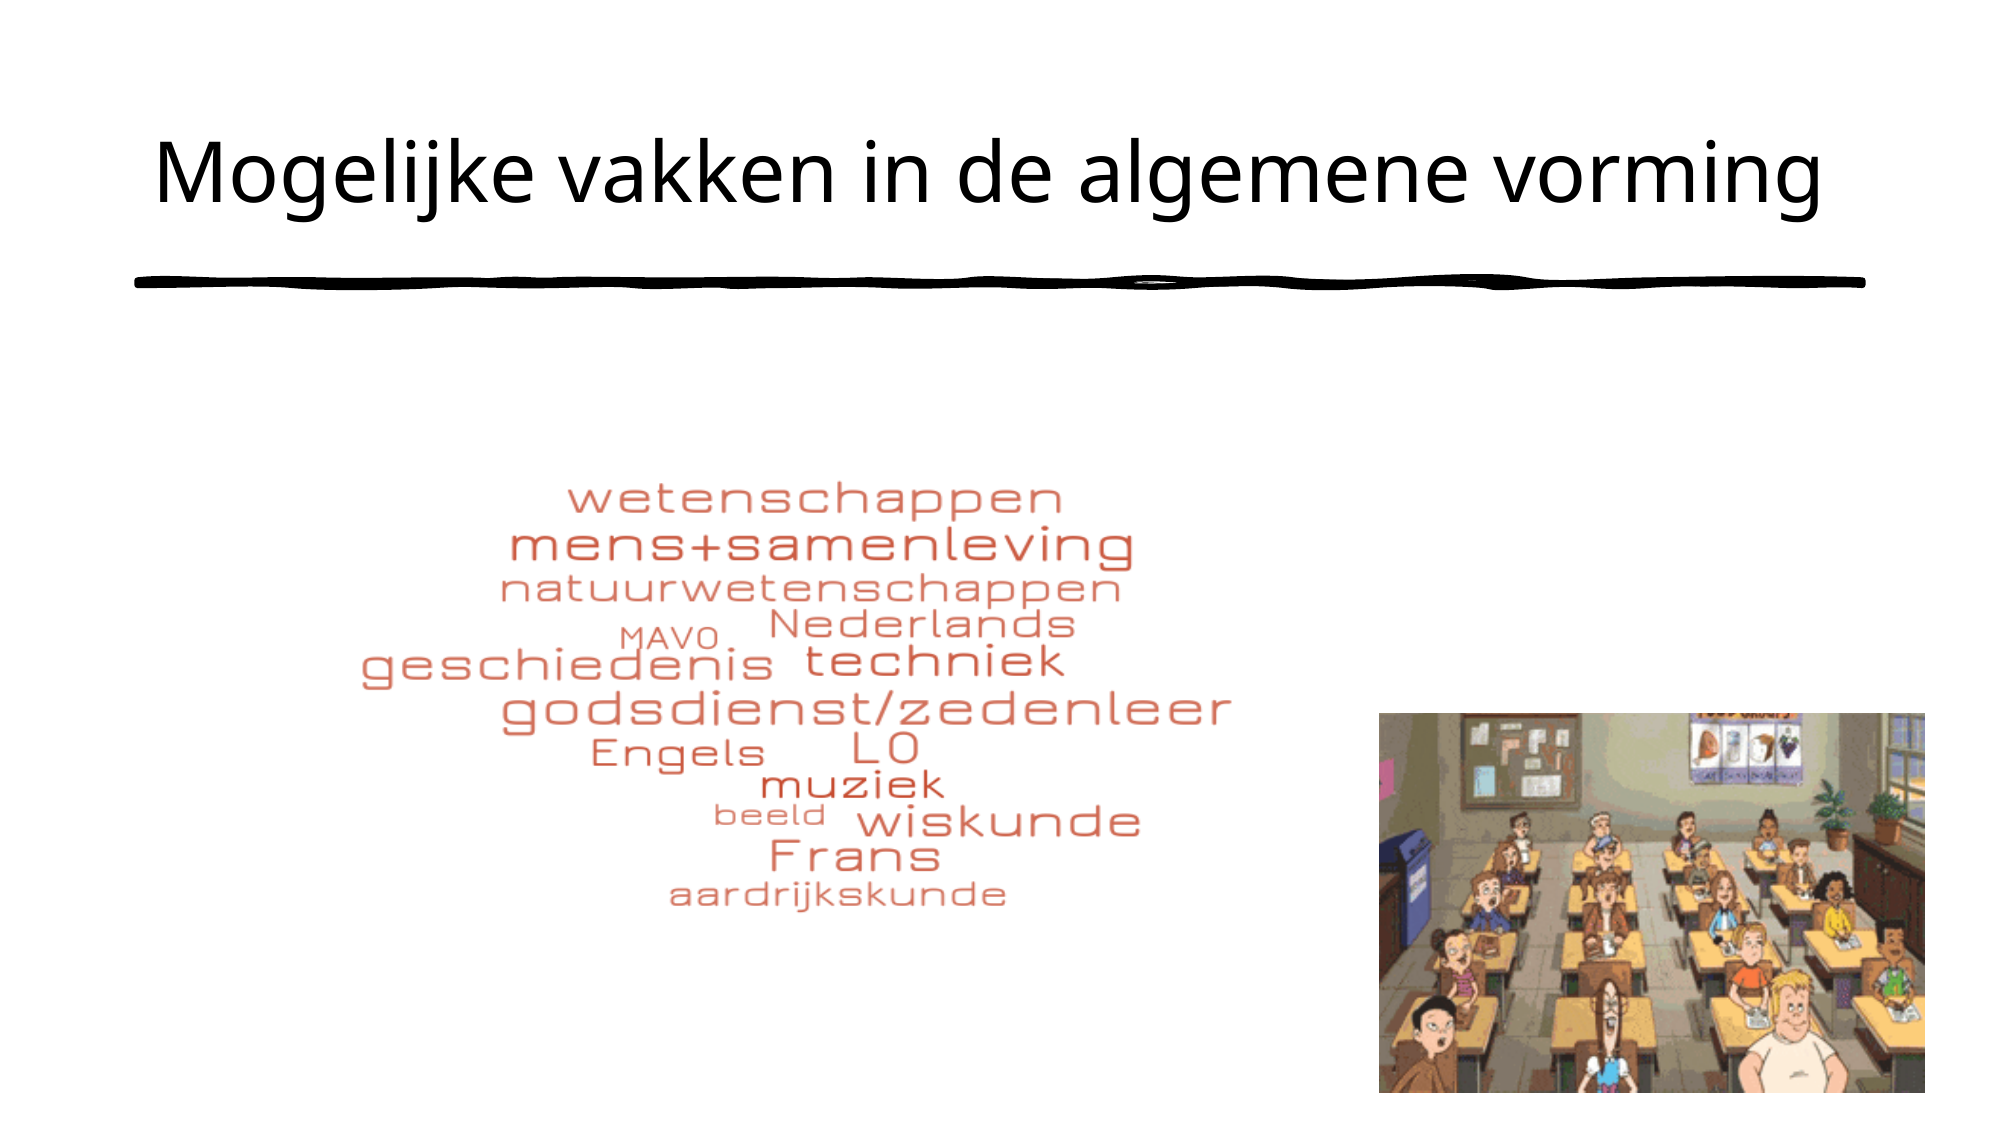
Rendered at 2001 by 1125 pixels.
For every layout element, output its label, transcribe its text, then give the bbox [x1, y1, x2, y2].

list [86, 342, 1644, 1078]
picture [1379, 713, 1925, 1093]
title Mogelijke vakken in de algemene vorming [137, 59, 1863, 278]
